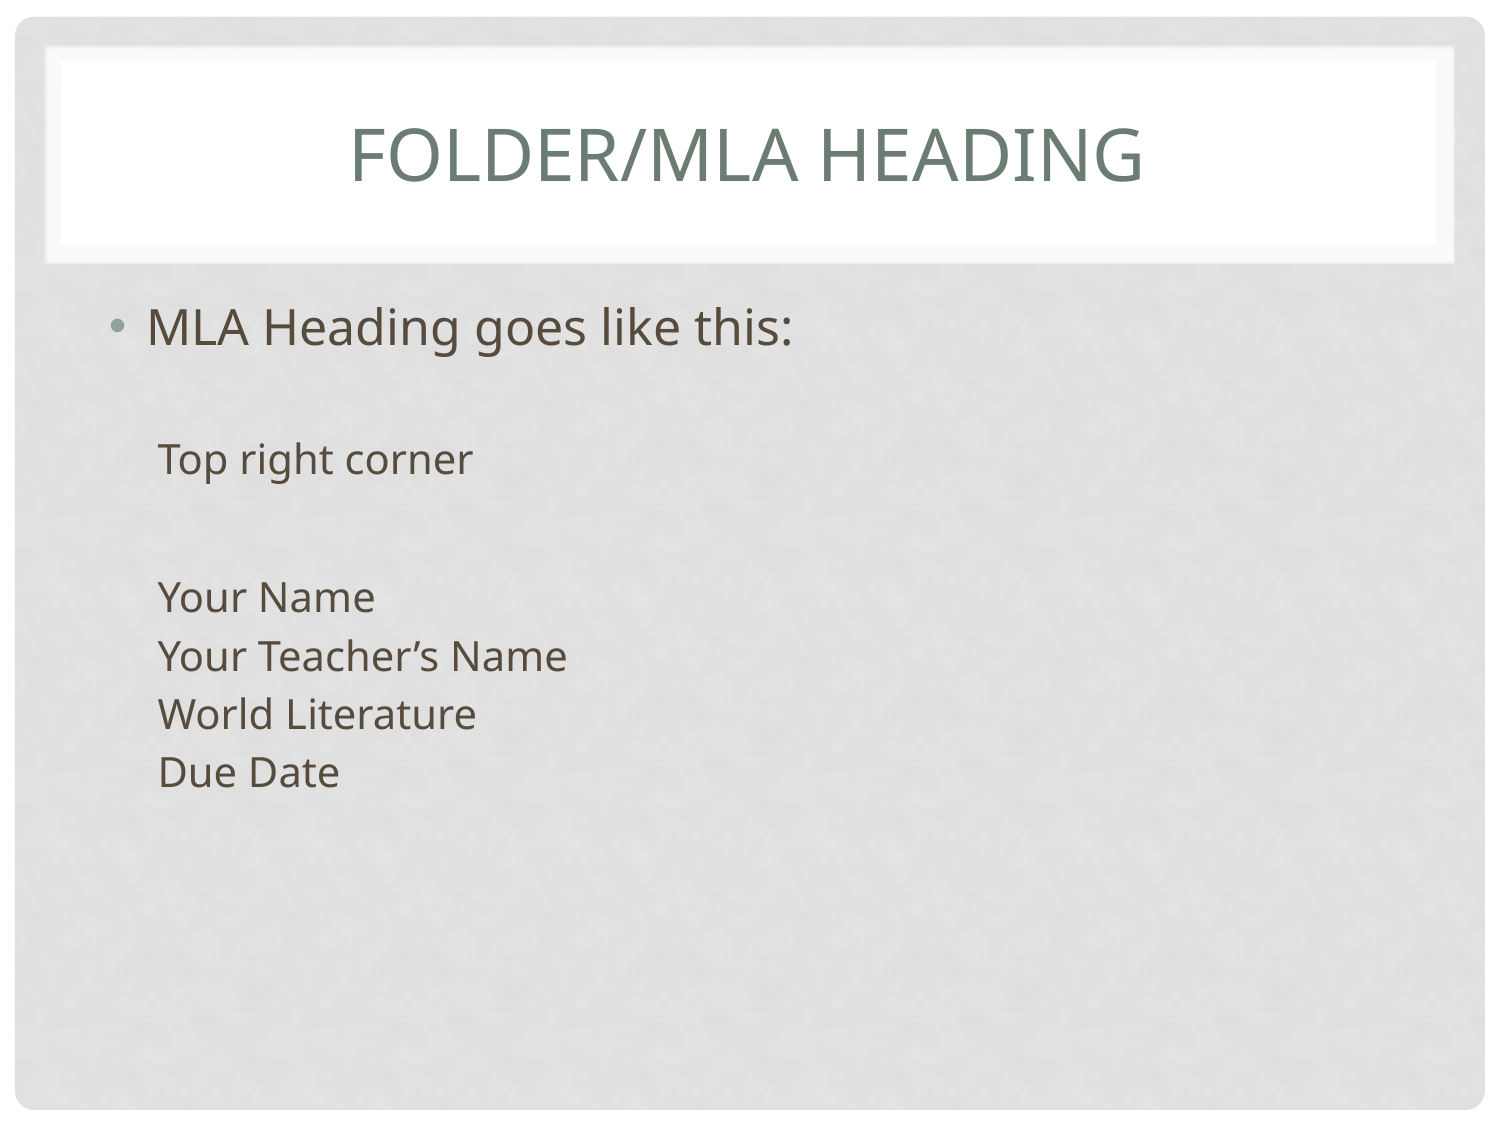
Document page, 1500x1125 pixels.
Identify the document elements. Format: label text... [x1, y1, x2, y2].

title Folder/mla Heading [69, 66, 1425, 238]
list MLA Heading goes like this: Top right corner Your Name Your Teacher’s Name World Literature Due Date [75, 287, 1425, 1005]
